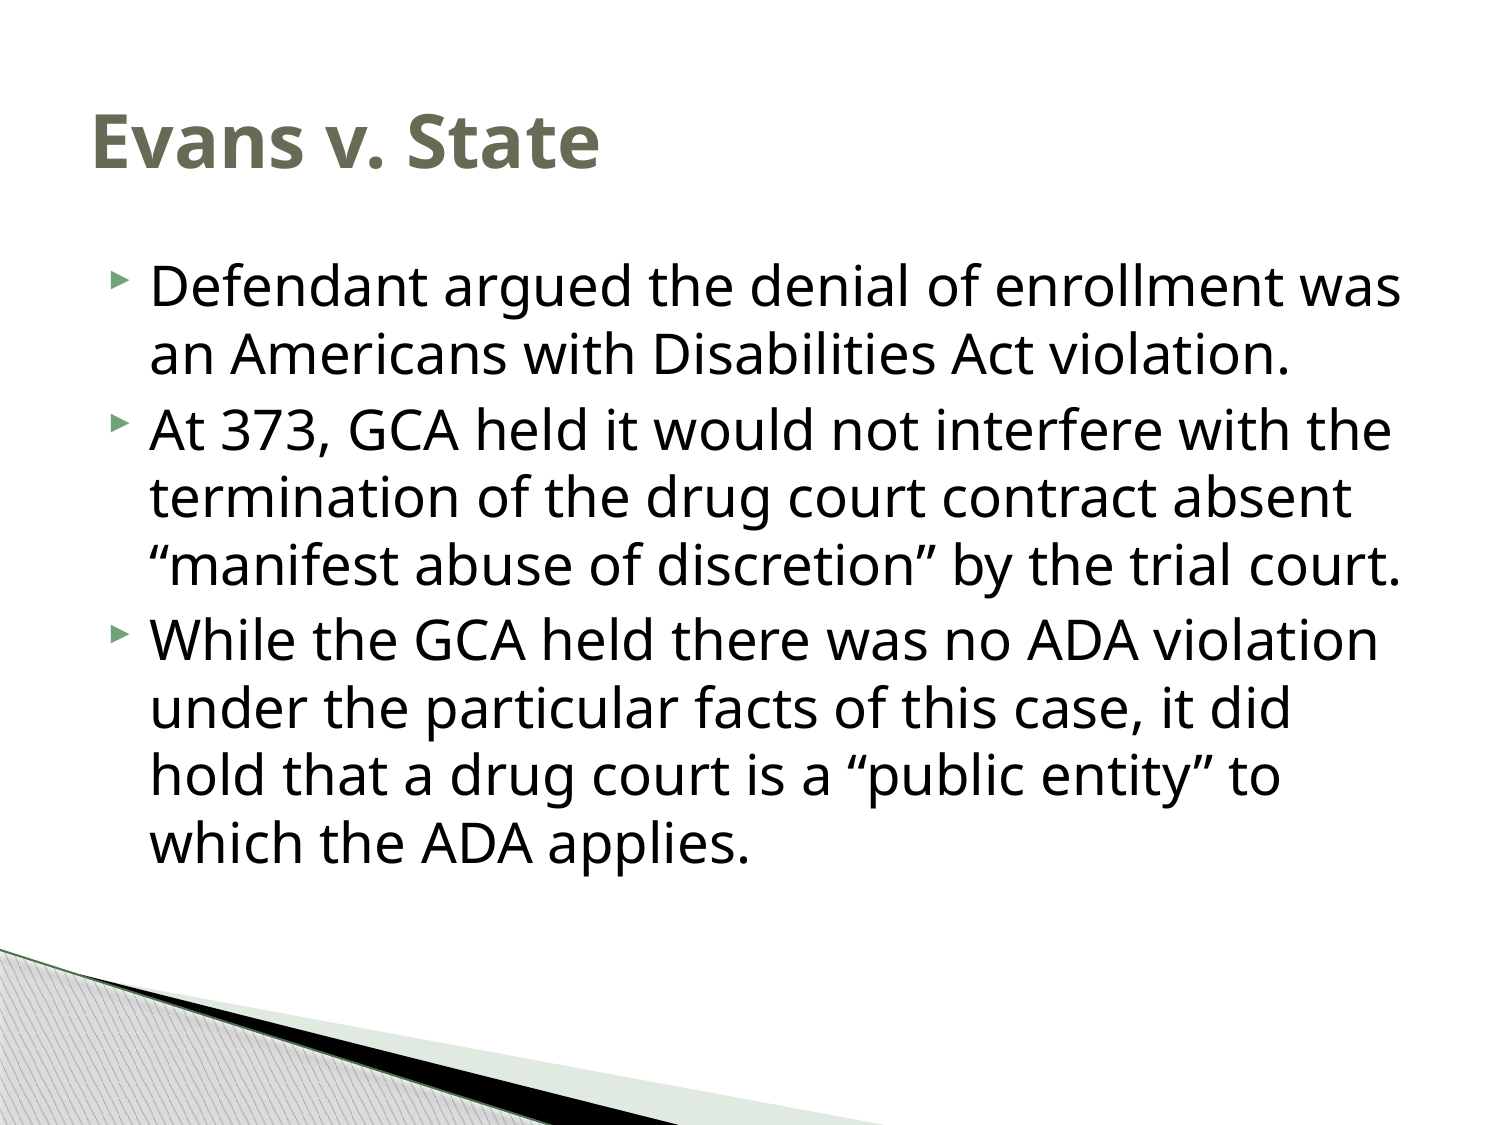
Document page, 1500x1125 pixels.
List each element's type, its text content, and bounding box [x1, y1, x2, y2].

title Evans v. State [75, 45, 1425, 233]
list Defendant argued the denial of enrollment was an Americans with Disabilities Act violation. At 373, GCA held it would not interfere with the termination of the drug court contract absent “manifest abuse of discretion” by the trial court. While the GCA held there was no ADA violation under the particular facts of this case, it did hold that a drug court is a “public entity” to which the ADA applies. [75, 243, 1425, 986]
